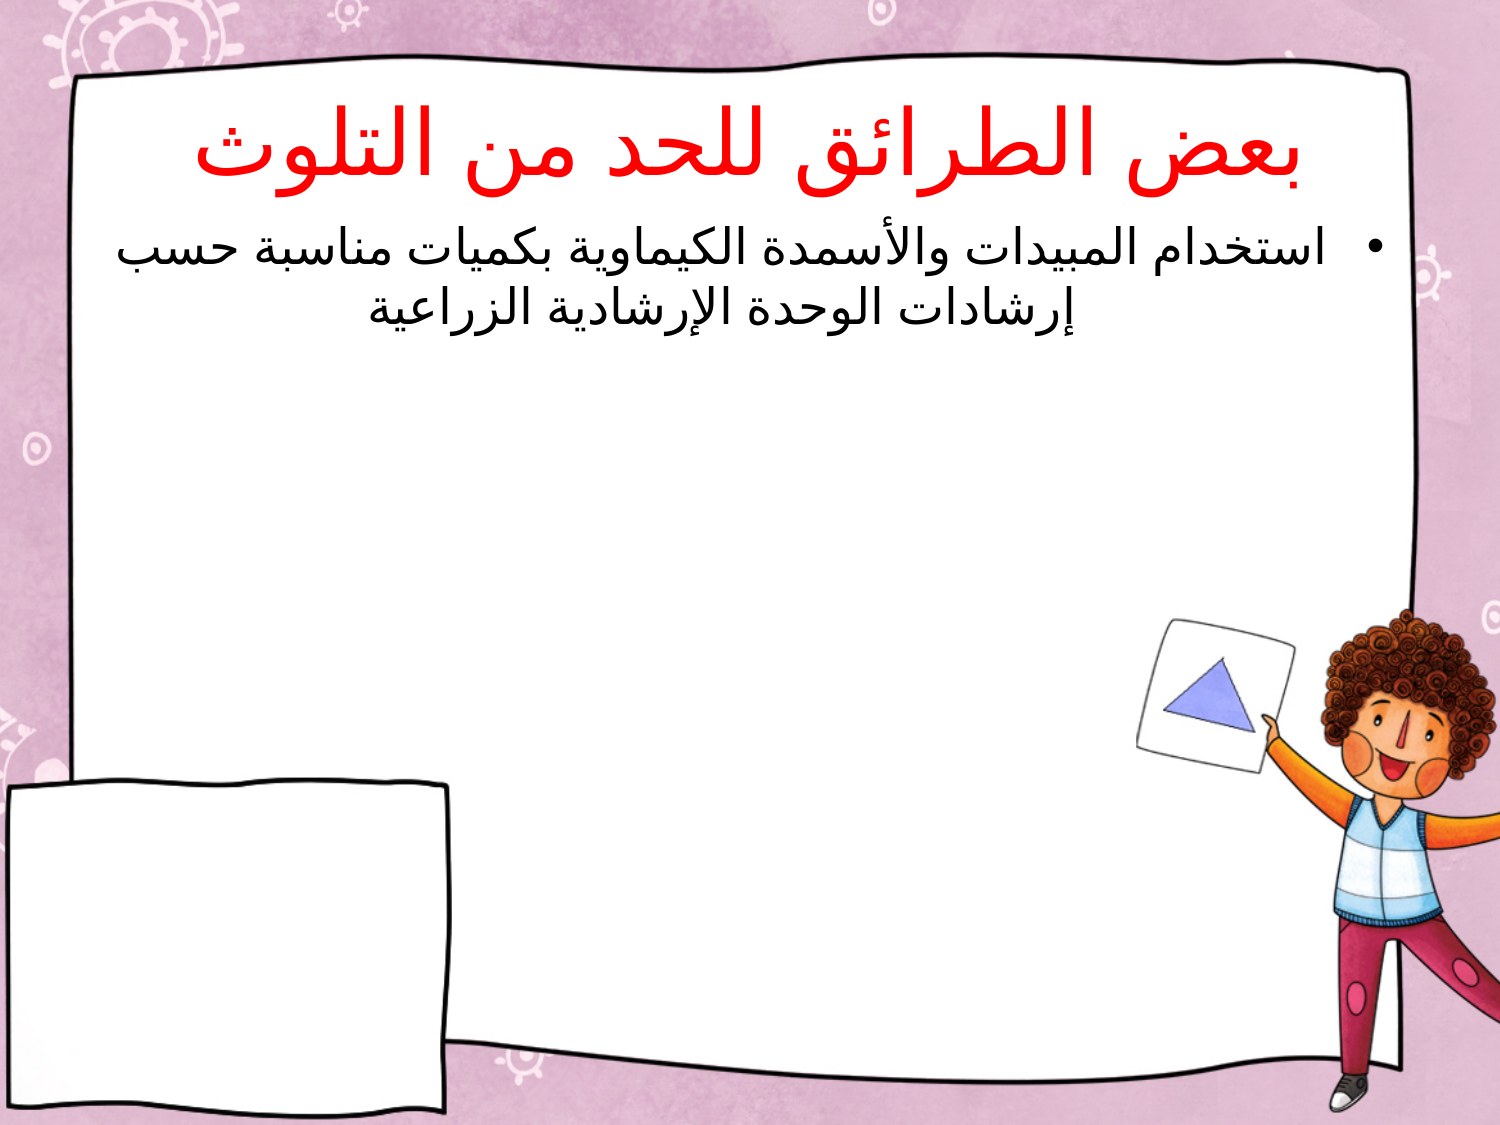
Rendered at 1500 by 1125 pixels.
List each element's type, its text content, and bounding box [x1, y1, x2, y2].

list استخدام المبيدات والأسمدة الكيماوية بكميات مناسبة حسب إرشادات الوحدة الإرشادية الزراعية [75, 207, 1425, 950]
picture [0, 0, 1500, 1125]
title بعض الطرائق للحد من التلوث [75, 45, 1425, 207]
